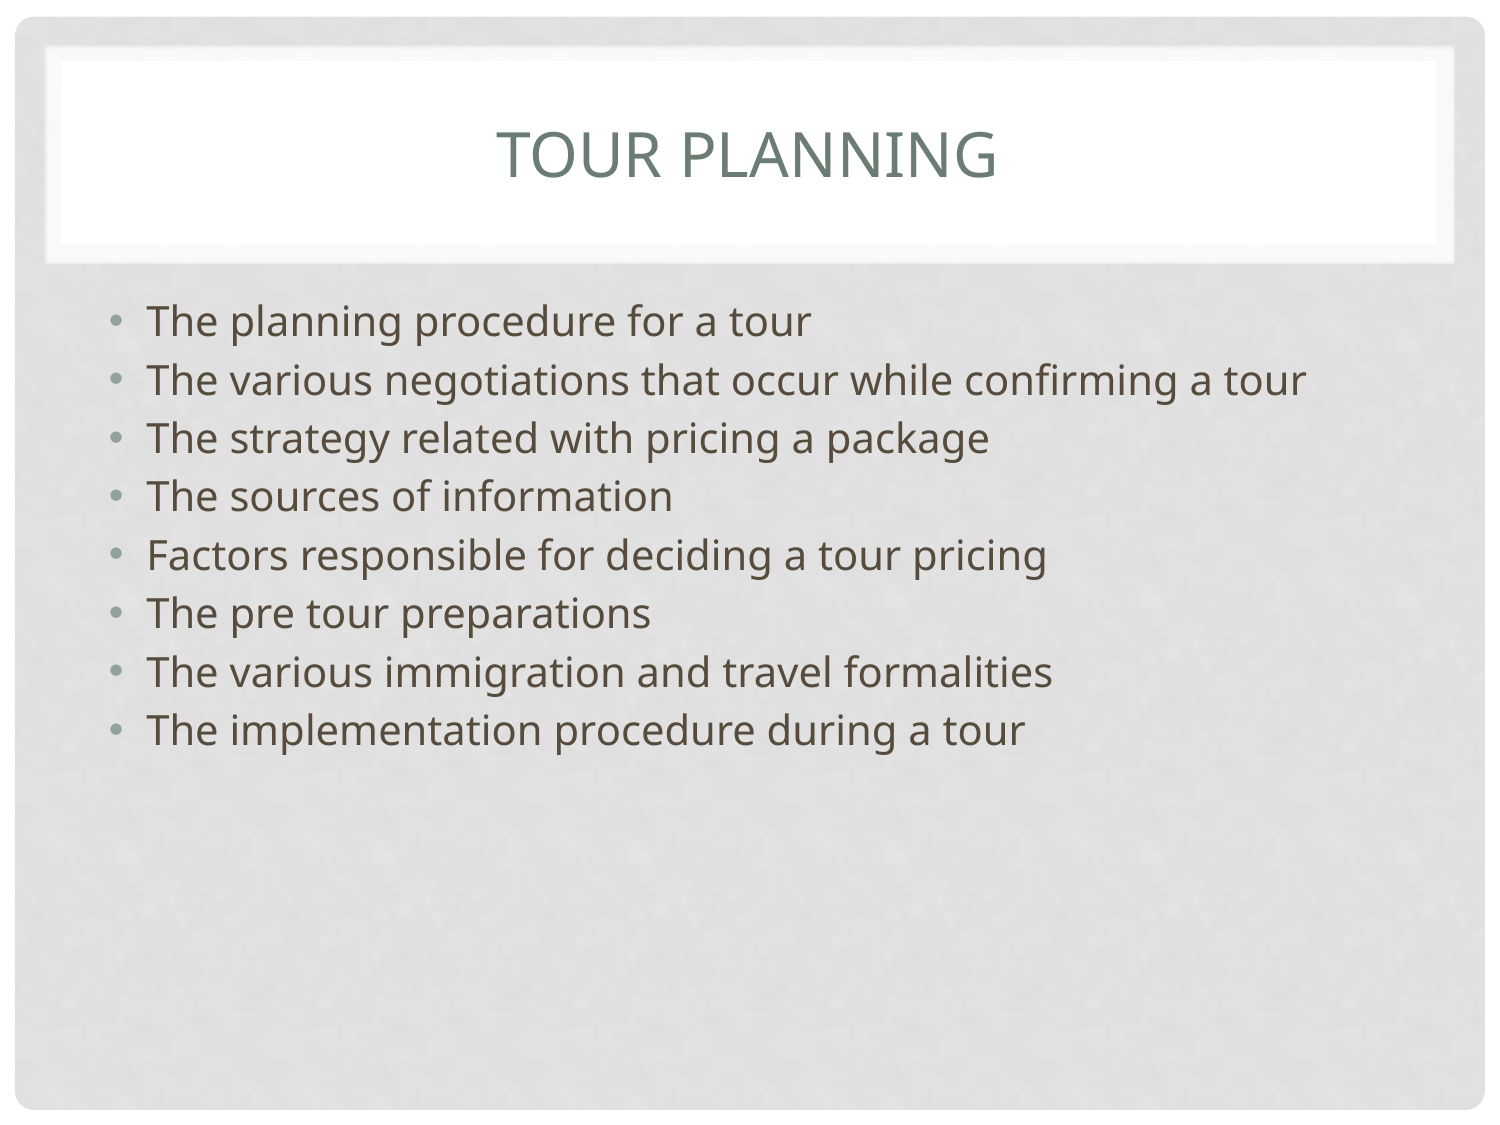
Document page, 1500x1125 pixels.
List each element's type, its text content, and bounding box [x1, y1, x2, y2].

title Tour planning [69, 66, 1425, 238]
list The planning procedure for a tour The various negotiations that occur while confirming a tour The strategy related with pricing a package The sources of information Factors responsible for deciding a tour pricing The pre tour preparations The various immigration and travel formalities The implementation procedure during a tour [75, 287, 1425, 1005]
